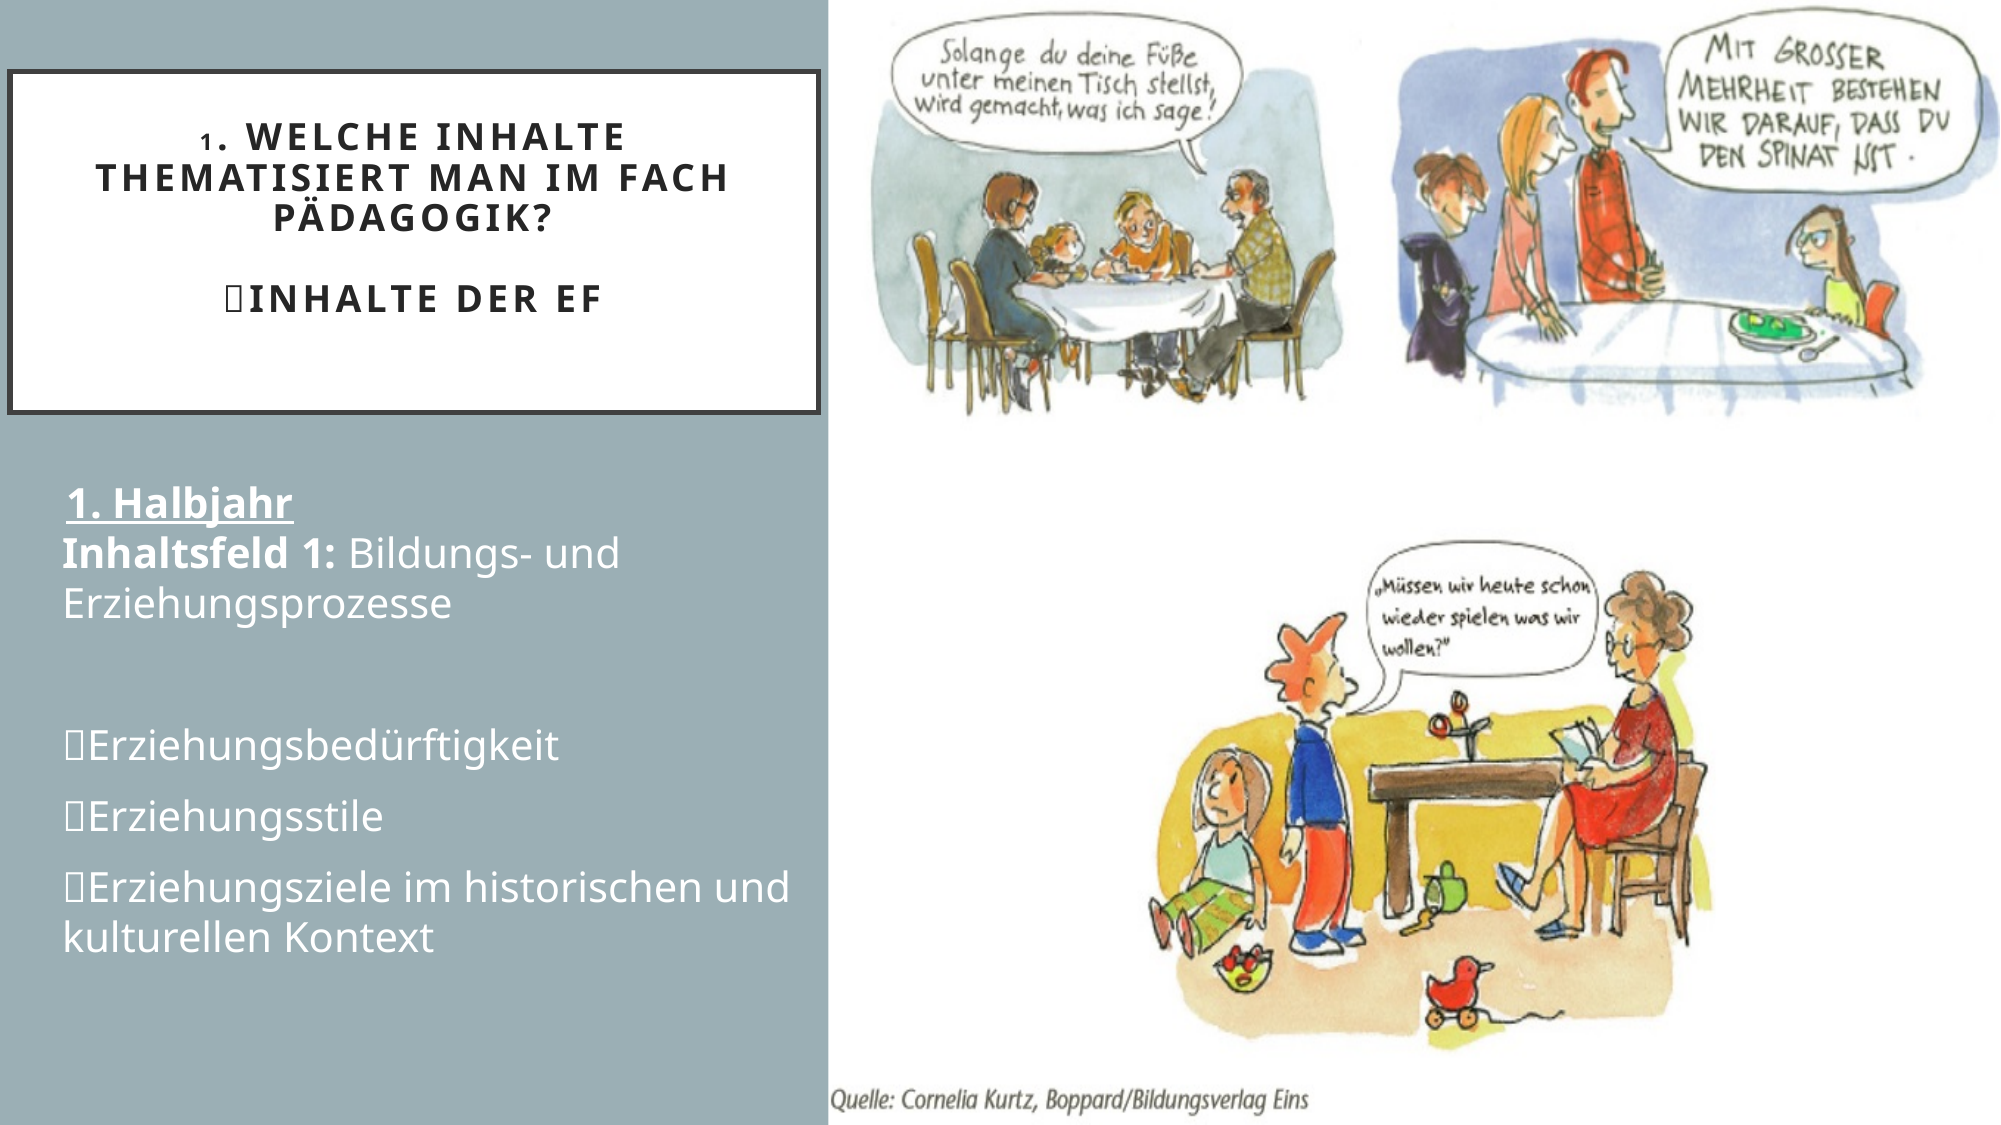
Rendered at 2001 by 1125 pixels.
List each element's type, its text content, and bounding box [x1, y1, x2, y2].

list 1. Halbjahr Inhaltsfeld 1: Bildungs- und Erziehungsprozesse Erziehungsbedürftigkeit Erziehungsstile Erziehungsziele im historischen und kulturellen Kontext [9, 468, 828, 1069]
text_box [0, 0, 828, 1125]
picture [828, 0, 2000, 1125]
title 1. Welche Inhalte thematisiert man im Fach Pädagogik? Inhalte der EF [7, 69, 821, 415]
